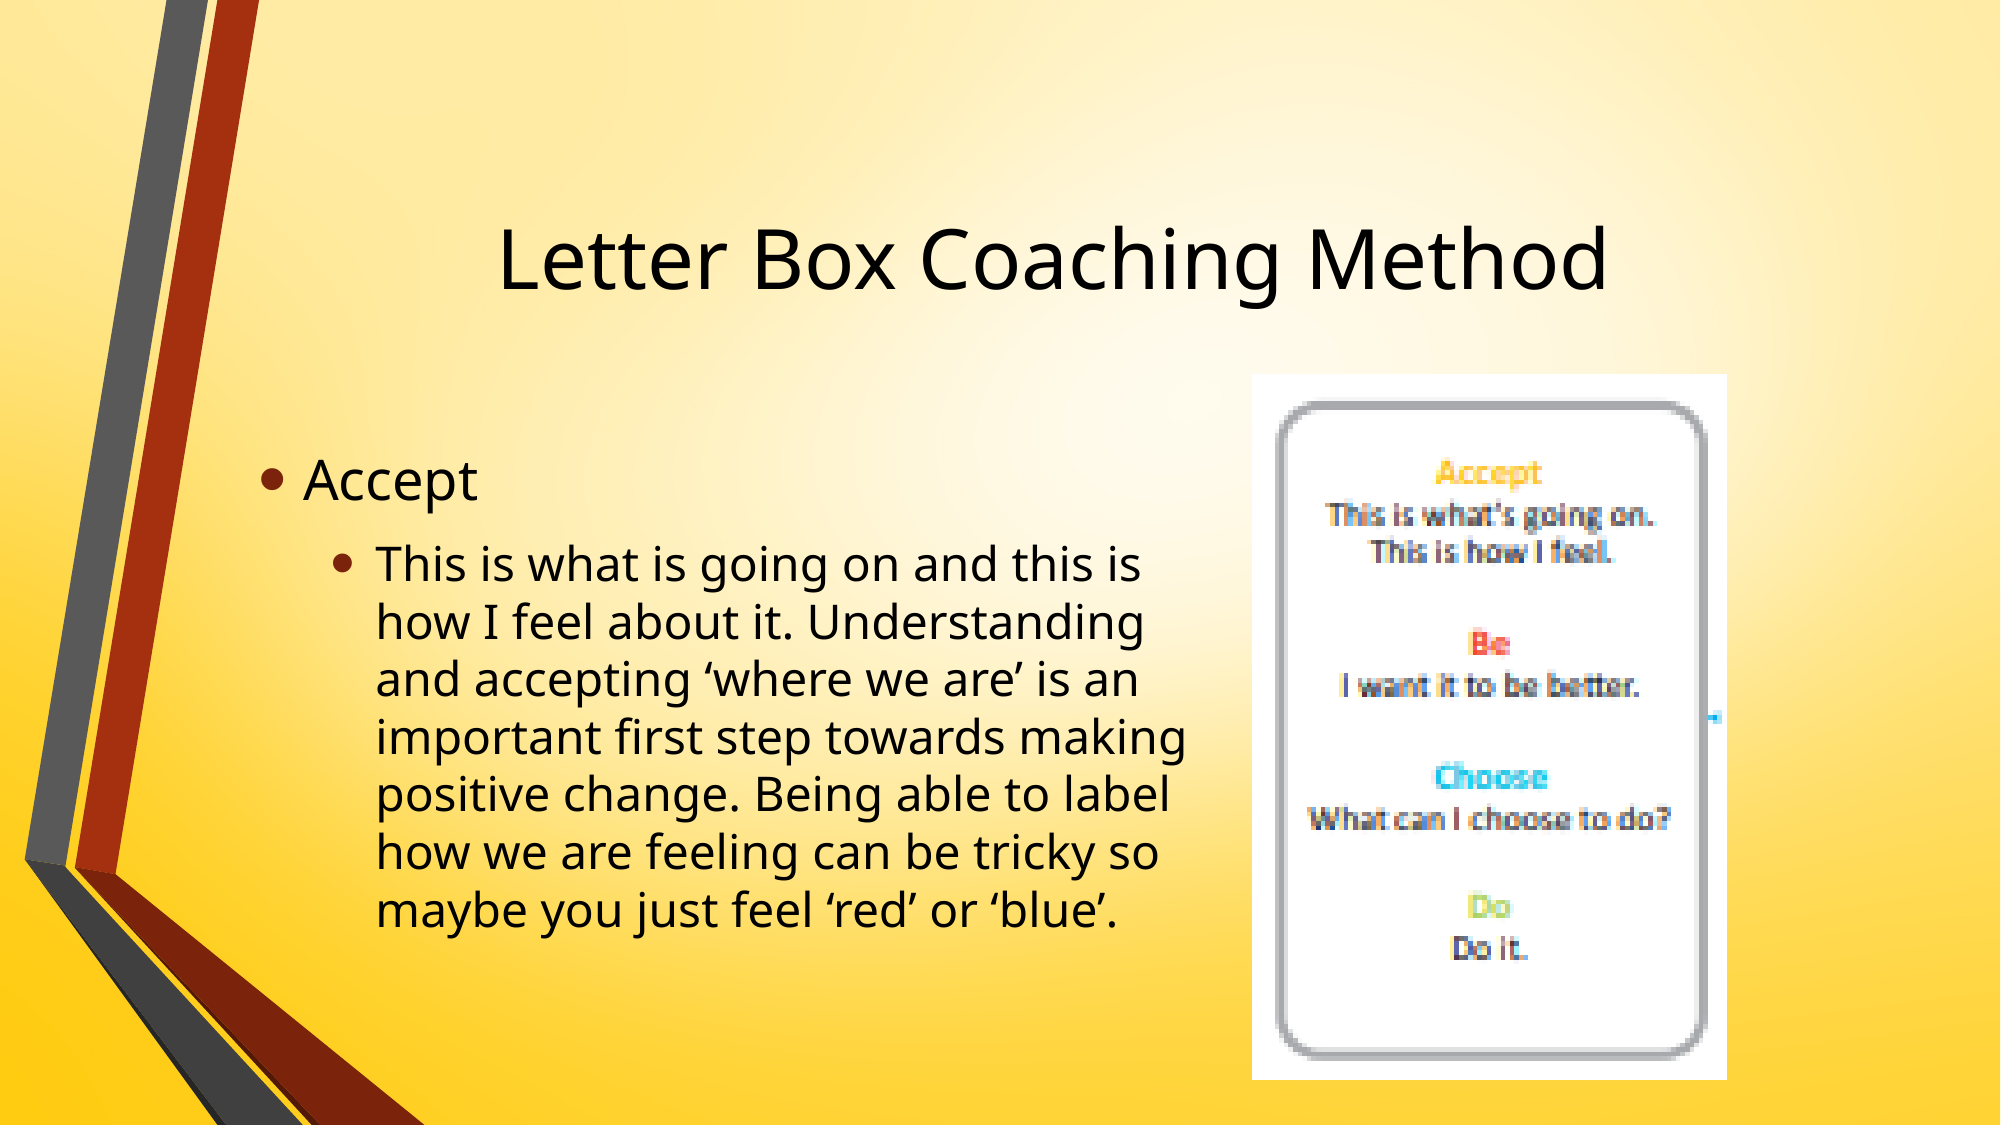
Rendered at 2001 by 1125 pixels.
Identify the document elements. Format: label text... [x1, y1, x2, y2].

list Accept This is what is going on and this is how I feel about it. Understanding and accepting ‘where we are’ is an important first step towards making positive change. Being able to label how we are feeling can be tricky so maybe you just feel ‘red’ or ‘blue’. [243, 437, 1209, 950]
title Letter Box Coaching Method [243, 112, 1887, 400]
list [1251, 374, 1727, 1080]
